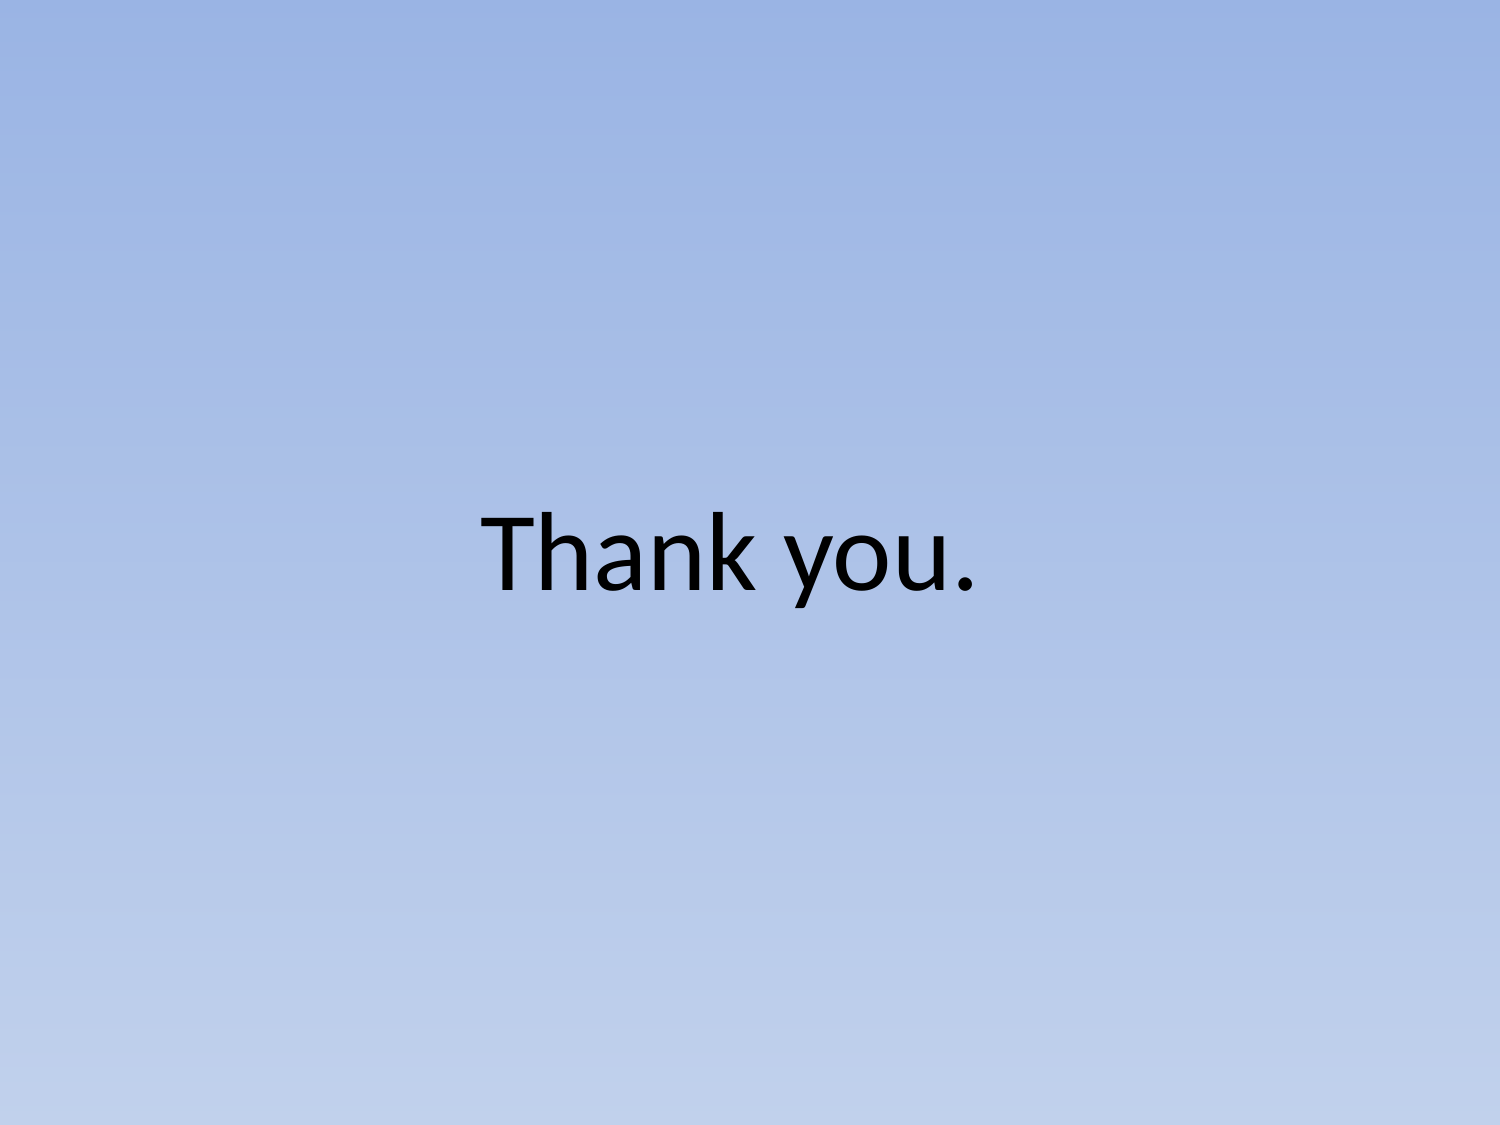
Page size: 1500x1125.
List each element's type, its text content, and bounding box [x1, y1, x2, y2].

text_box Thank you. [465, 470, 995, 620]
